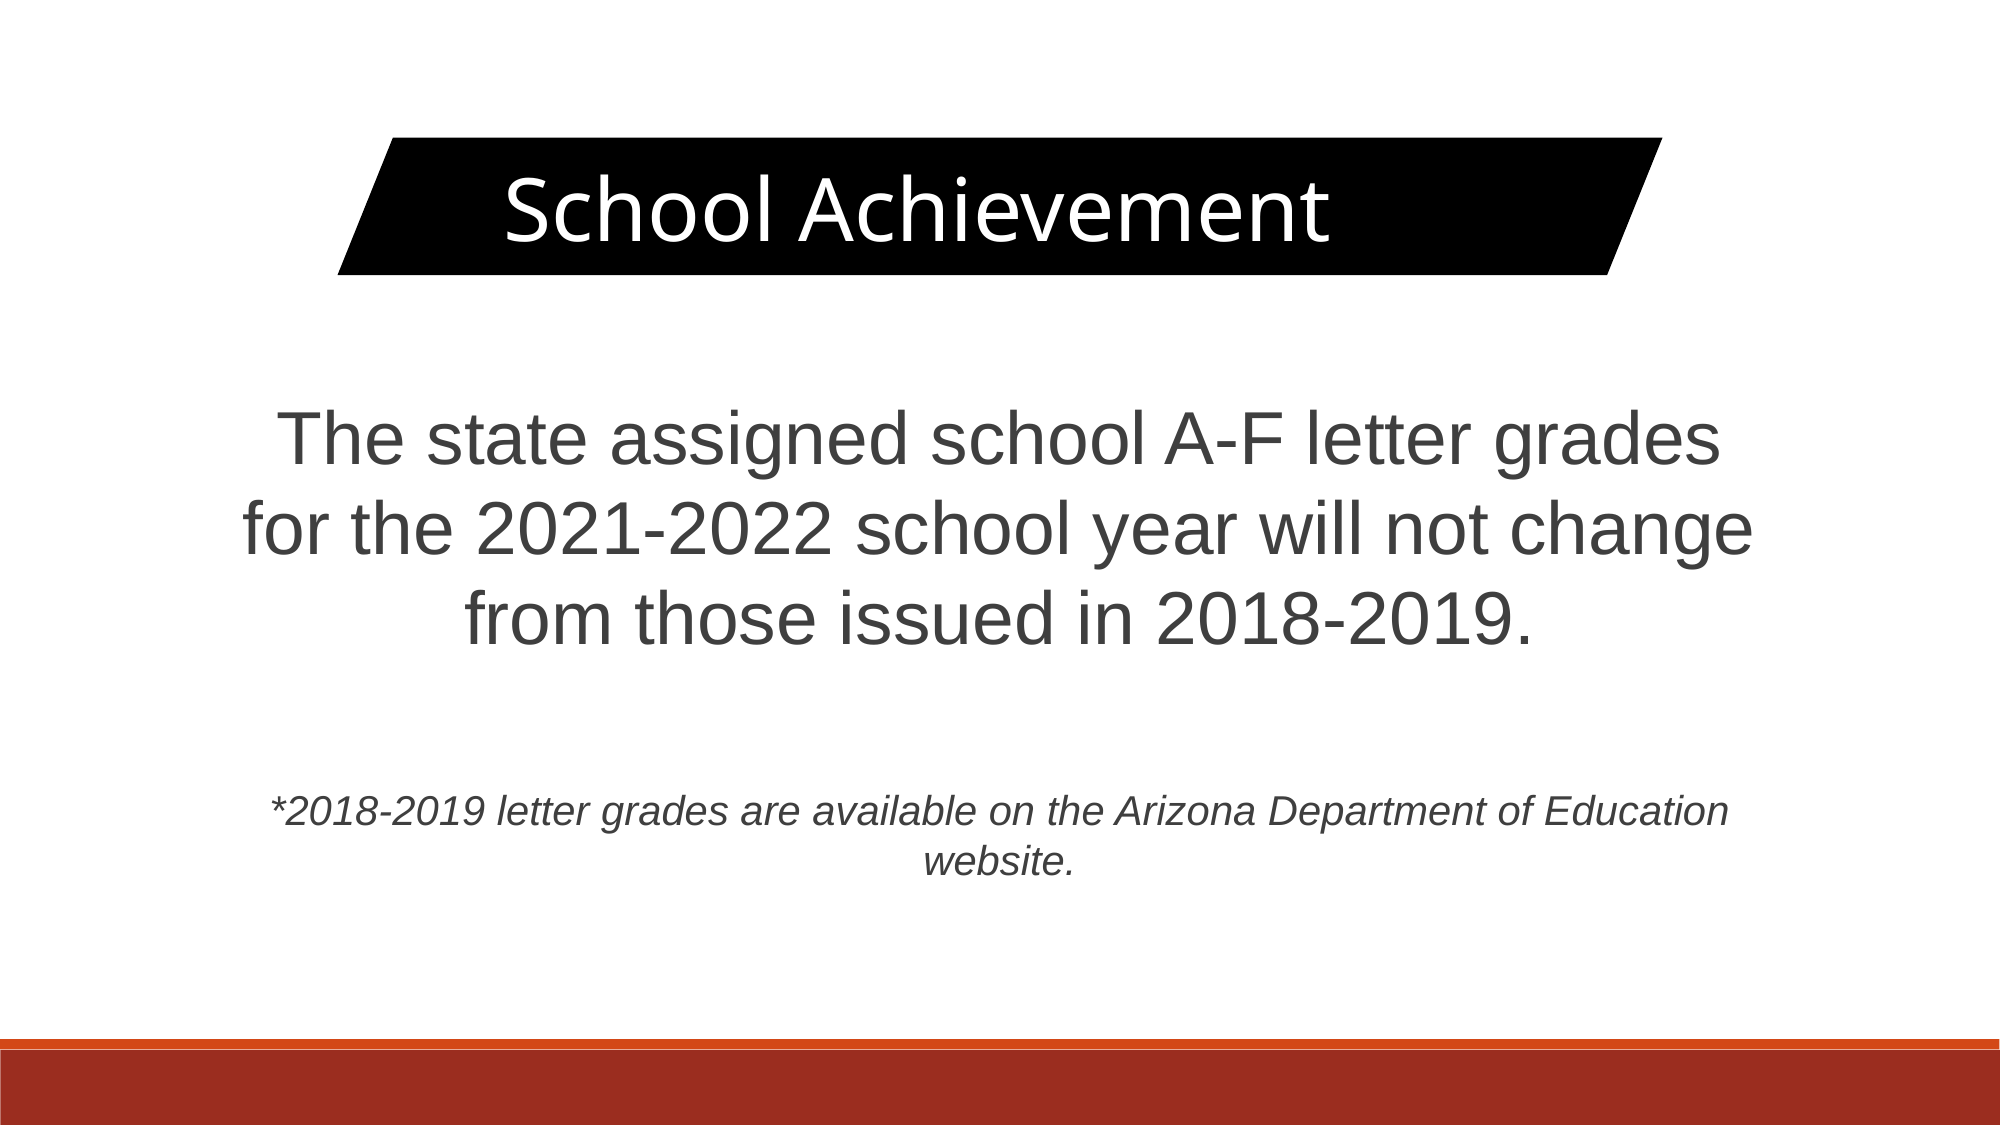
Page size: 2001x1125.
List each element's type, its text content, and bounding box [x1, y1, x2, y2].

list The state assigned school A-F letter grades for the 2021-2022 school year will not change from those issued in 2018-2019. *2018-2019 letter grades are available on the Arizona Department of Education website. [223, 381, 1777, 1125]
text_box School Achievement [337, 137, 1663, 276]
